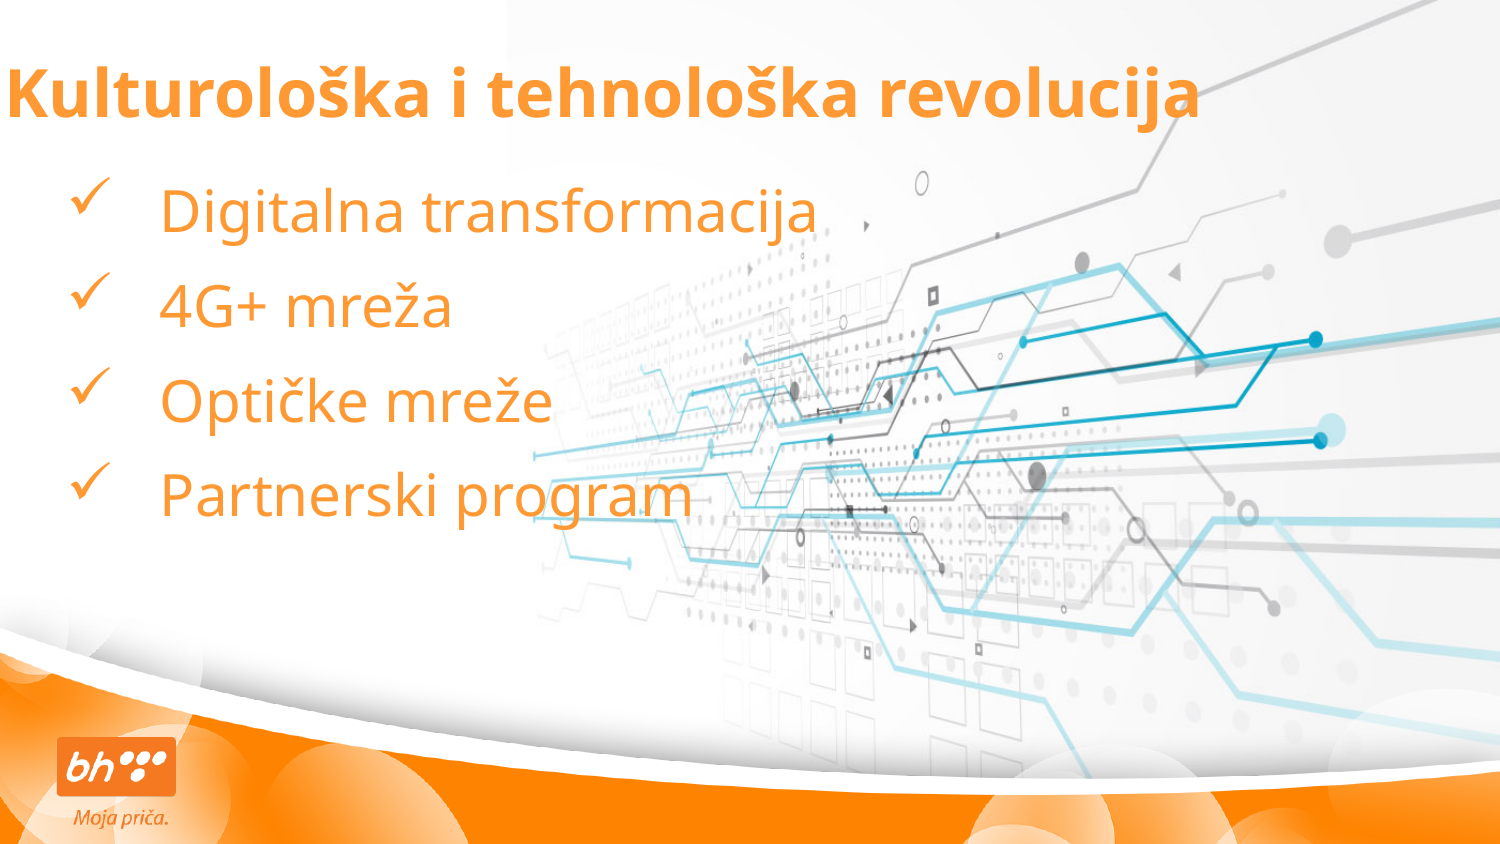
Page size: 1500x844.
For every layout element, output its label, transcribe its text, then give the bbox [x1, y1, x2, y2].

text_box Digitalna transformacija 4G+ mreža Optičke mreže Partnerski program [51, 166, 506, 488]
picture [0, 0, 1500, 844]
text_box Kulturološka i tehnološka revolucija [0, 43, 506, 139]
